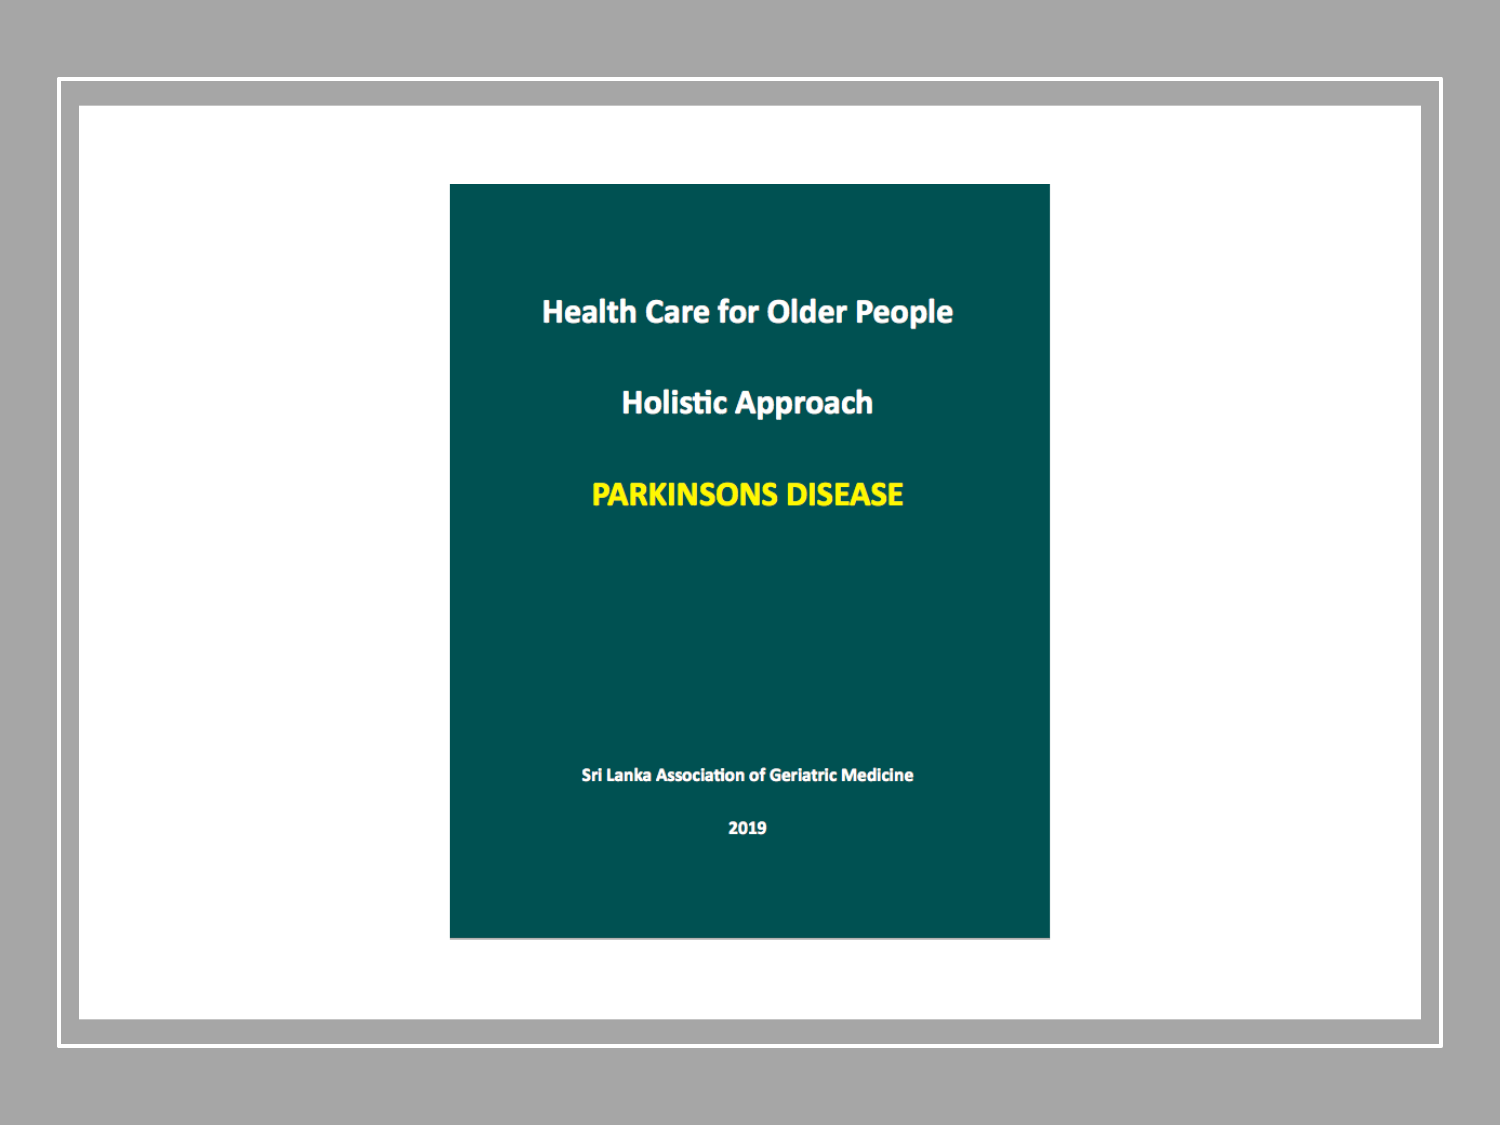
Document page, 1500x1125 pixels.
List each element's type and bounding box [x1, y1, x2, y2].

text_box [77, 103, 1423, 1021]
text_box [0, 0, 1500, 1125]
text_box [57, 77, 1443, 1048]
picture [449, 184, 1051, 940]
